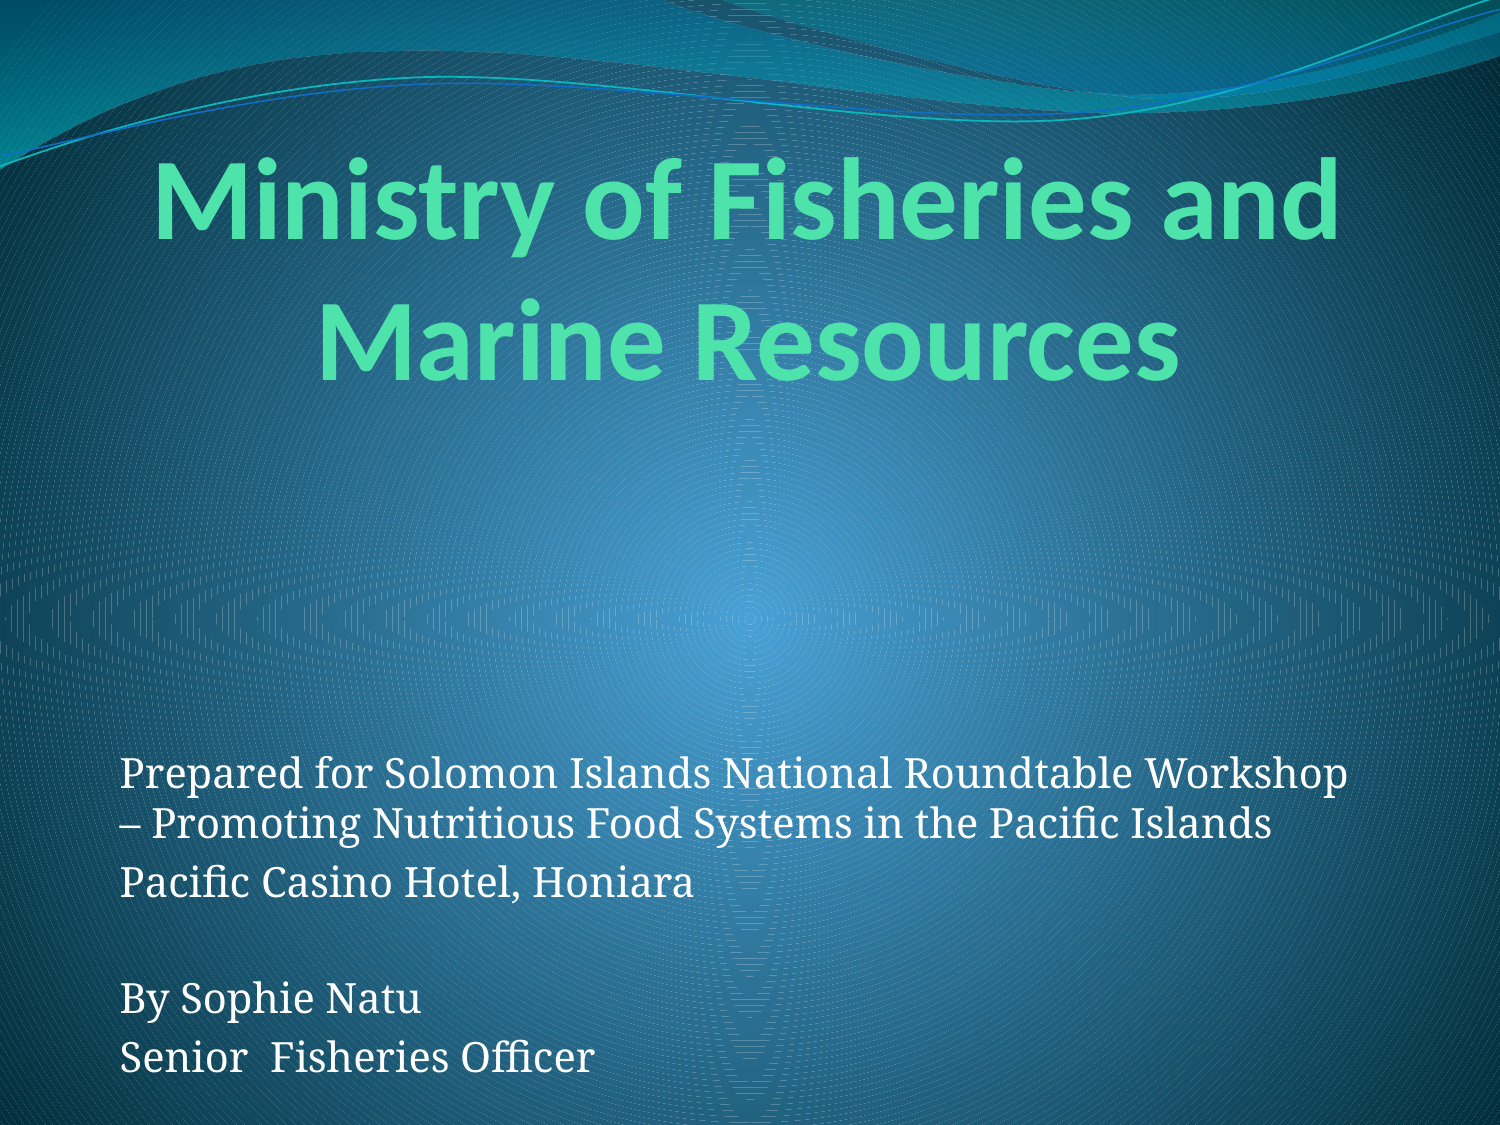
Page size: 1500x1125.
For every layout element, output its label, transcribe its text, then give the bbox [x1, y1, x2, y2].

title Ministry of Fisheries and Marine Resources [112, 90, 1385, 404]
list Prepared for Solomon Islands National Roundtable Workshop – Promoting Nutritious Food Systems in the Pacific Islands Pacific Casino Hotel, Honiara By Sophie Natu Senior Fisheries Officer [112, 739, 1388, 1083]
